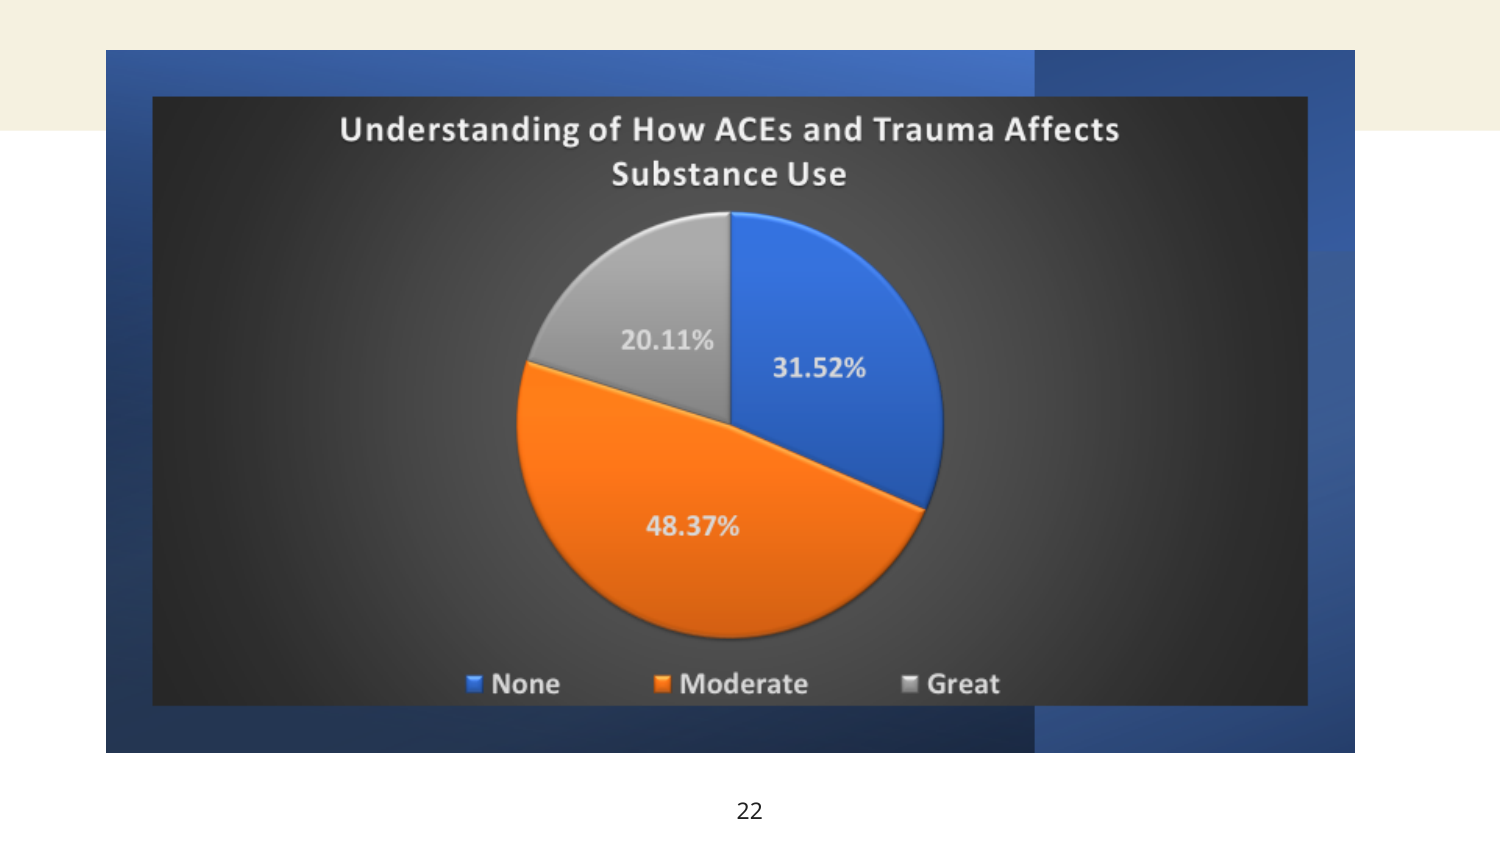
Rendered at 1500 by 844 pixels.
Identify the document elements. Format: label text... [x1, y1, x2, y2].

slide_number 22 [705, 781, 795, 832]
picture [106, 50, 1355, 754]
